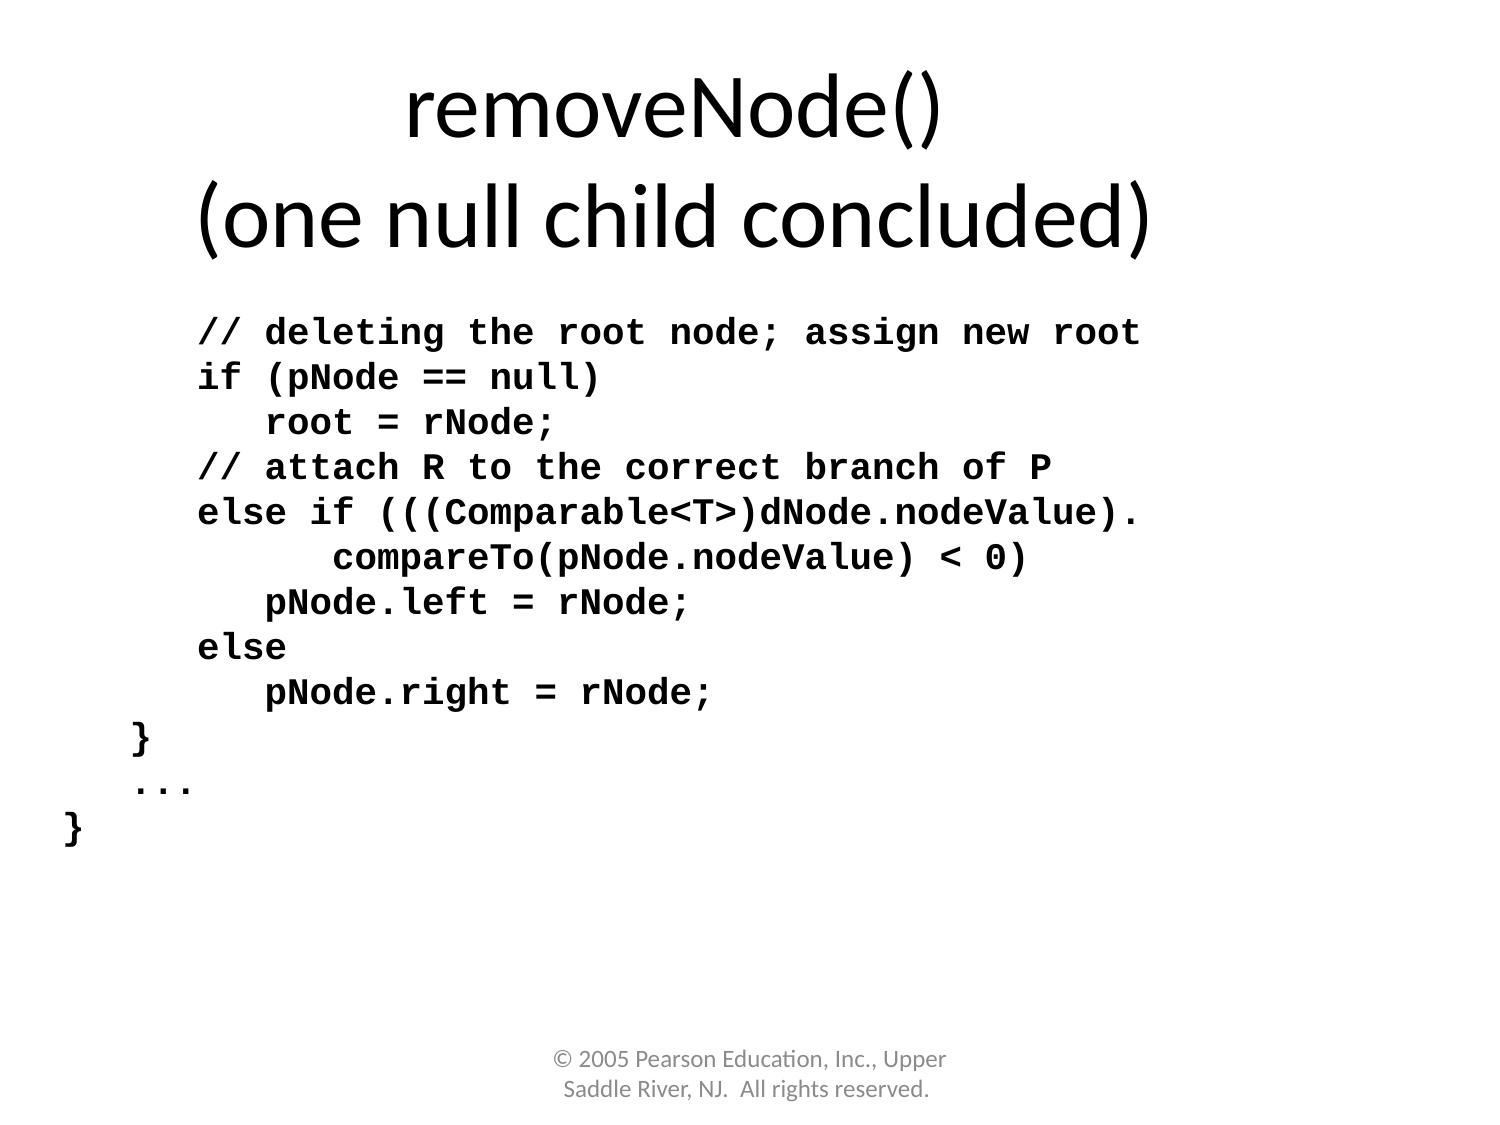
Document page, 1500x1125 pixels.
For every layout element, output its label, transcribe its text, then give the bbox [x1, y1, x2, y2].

title removeNode() (one null child concluded) [0, 24, 1350, 288]
text_box // deleting the root node; assign new root if (pNode == null) root = rNode; // attach R to the correct branch of P else if (((Comparable<T>)dNode.nodeValue). compareTo(pNode.nodeValue) < 0) pNode.left = rNode; else pNode.right = rNode; } ... } [47, 299, 1157, 855]
footer © 2005 Pearson Education, Inc., Upper Saddle River, NJ. All rights reserved. [512, 1042, 988, 1103]
